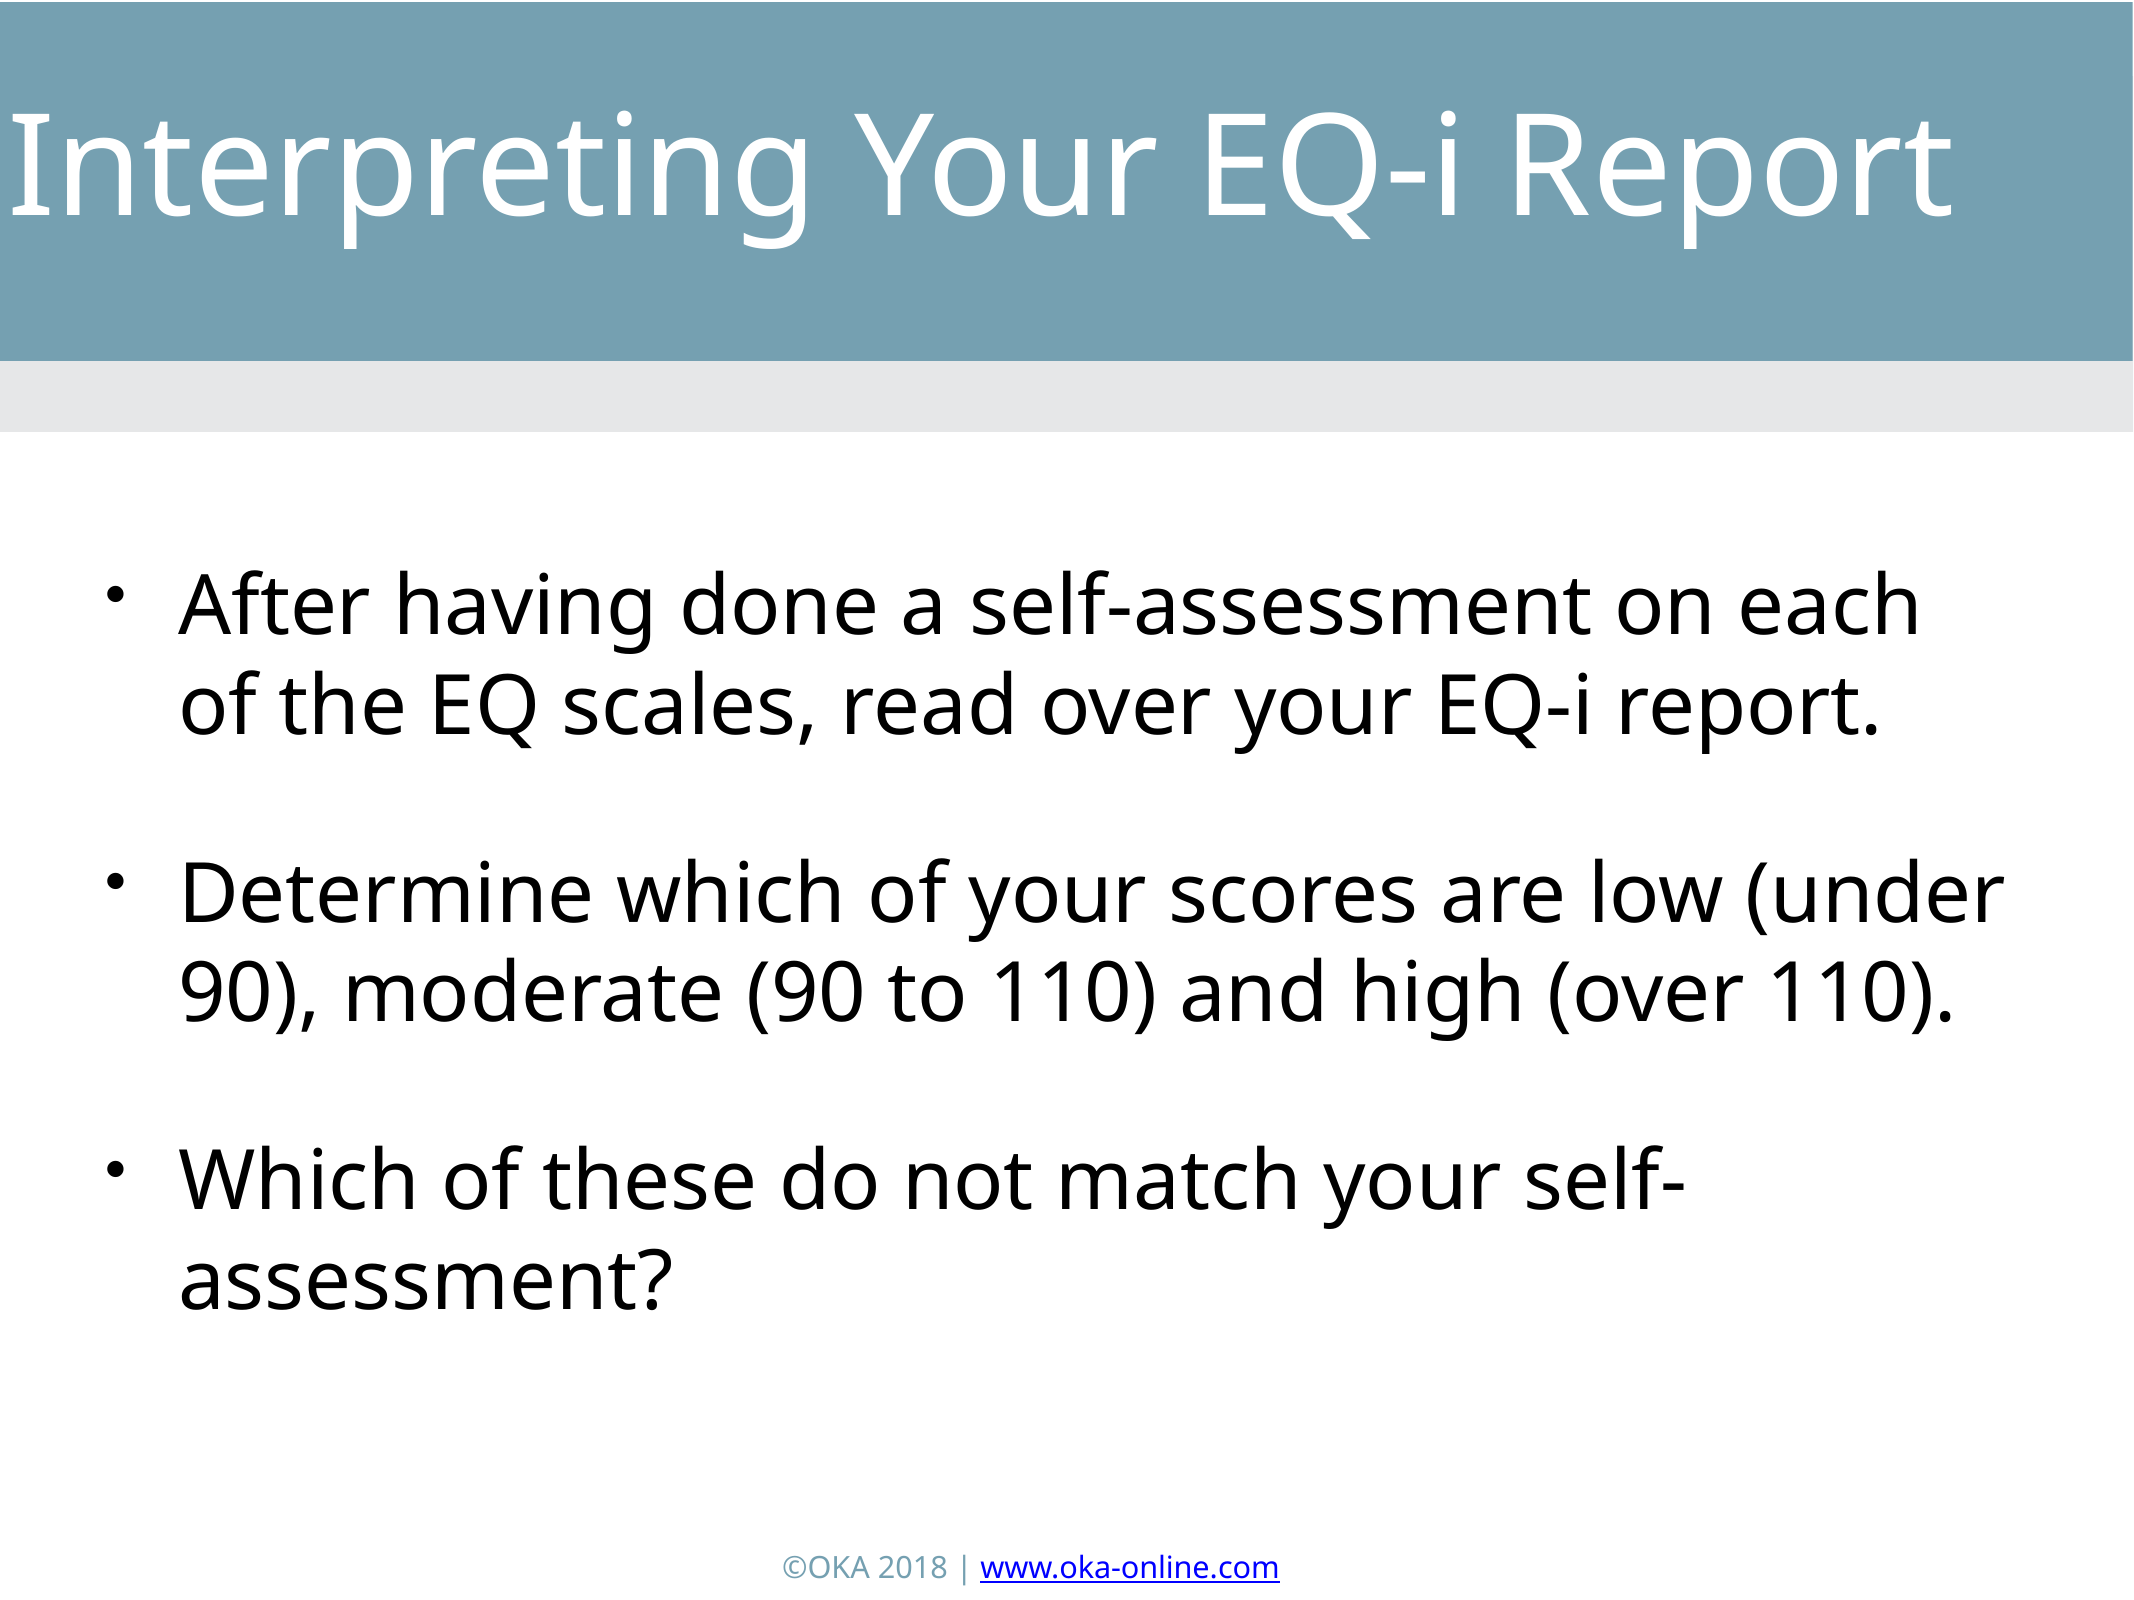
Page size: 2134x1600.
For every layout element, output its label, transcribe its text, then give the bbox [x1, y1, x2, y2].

list After having done a self-assessment on each of the EQ scales, read over your EQ-i report. Determine which of your scores are low (under 90), moderate (90 to 110) and high (over 110). Which of these do not match your self-assessment? [97, 543, 2018, 1600]
picture [0, 287, 2134, 432]
title Interpreting Your EQ-i Report [0, 31, 2134, 287]
